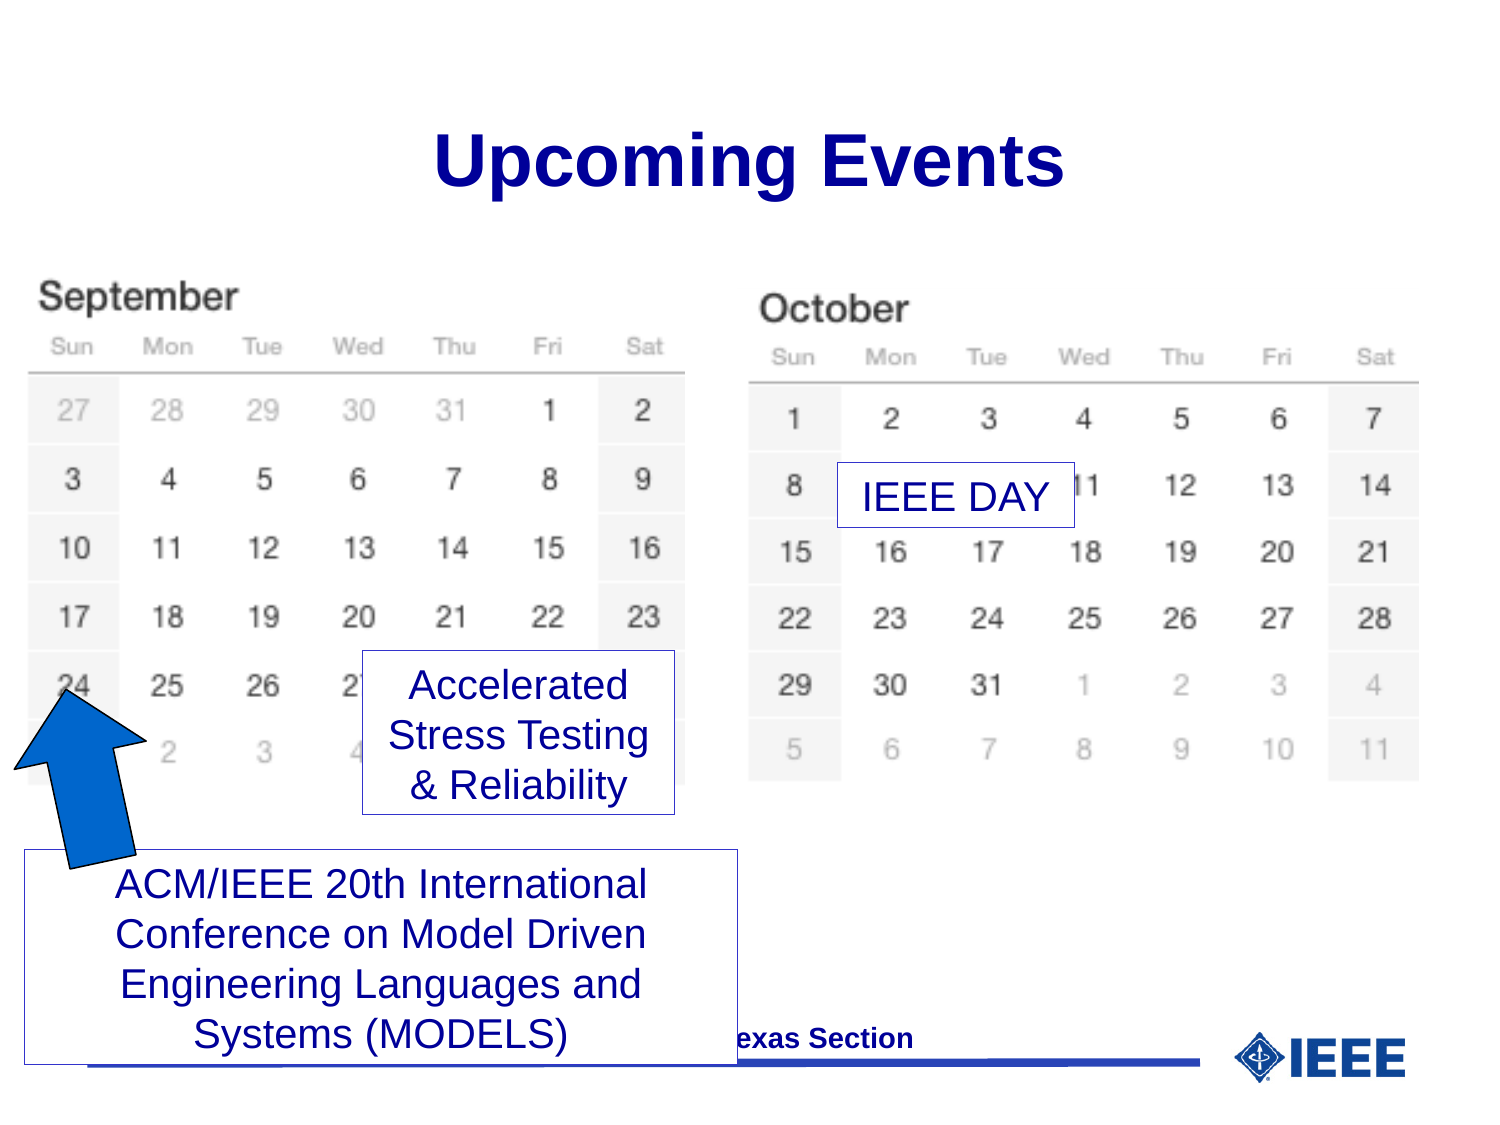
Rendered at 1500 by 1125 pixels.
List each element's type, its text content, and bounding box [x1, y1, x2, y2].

picture [24, 274, 685, 788]
picture [1231, 1030, 1406, 1084]
text_box [54, 796, 137, 869]
text_box ACM/IEEE 20th International Conference on Model Driven Engineering Languages and Systems (MODELS) [24, 849, 738, 1065]
text_box Accelerated Stress Testing & Reliability [362, 796, 675, 815]
text_box [14, 761, 19, 770]
picture [737, 287, 1419, 791]
title Upcoming Events [112, 62, 1388, 250]
